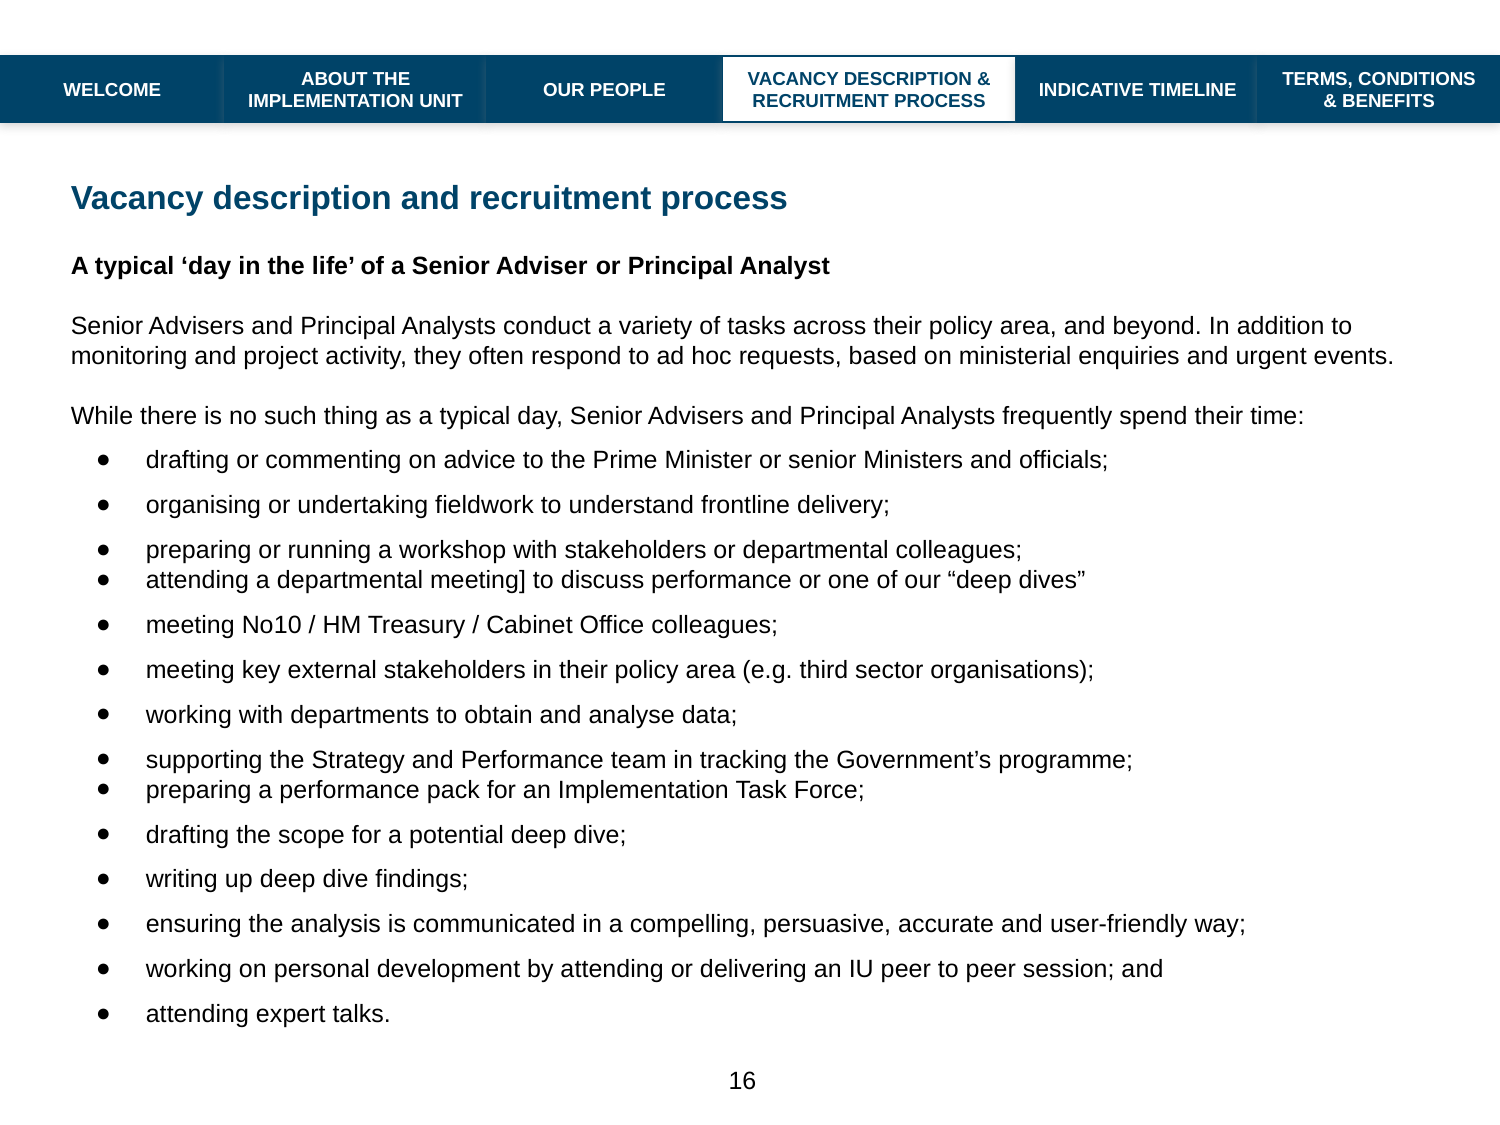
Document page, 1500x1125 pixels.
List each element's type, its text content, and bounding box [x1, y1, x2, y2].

slide_number 16 [0, 1034, 1500, 1125]
text_box INDICATIVE TIMELINE [1016, 55, 1257, 123]
text_box TERMS, CONDITIONS & BENEFITS [1258, 55, 1500, 123]
text_box VACANCY DESCRIPTION & RECRUITMENT PROCESS [722, 55, 1016, 123]
text_box OUR PEOPLE [486, 55, 722, 123]
list A typical ‘day in the life’ of a Senior Adviser or Principal Analyst Senior Advisers and Principal Analysts conduct a variety of tasks across their policy area, and beyond. In addition to monitoring and project activity, they often respond to ad hoc requests, based on ministerial enquiries and urgent events. While there is no such thing as a typical day, Senior Advisers and Principal Analysts frequently spend their time: drafting or commenting on advice to the Prime Minister or senior Ministers and officials; organising or undertaking fieldwork to understand frontline delivery; preparing or running a workshop with stakeholders or departmental colleagues; attending a departmental meeting] to discuss performance or one of our “deep dives” meeting No10 / HM Treasury / Cabinet Office colleagues; meeting key external stakeholders in their policy area (e.g. third sector organisations); working with departments to obtain and analyse data; supporting the Strategy and Performance team in tracking the Government’s programme; preparing a performance pack for an Implementation Task Force; drafting the scope for a potential deep dive; writing up deep dive findings; ensuring the analysis is communicated in a compelling, persuasive, accurate and user-friendly way; working on personal development by attending or delivering an IU peer to peer session; and attending expert talks. [70, 249, 1430, 1034]
text_box Vacancy description and recruitment process [70, 168, 1430, 224]
text_box ABOUT THE IMPLEMENTATION UNIT [224, 55, 486, 123]
text_box WELCOME [0, 55, 223, 123]
